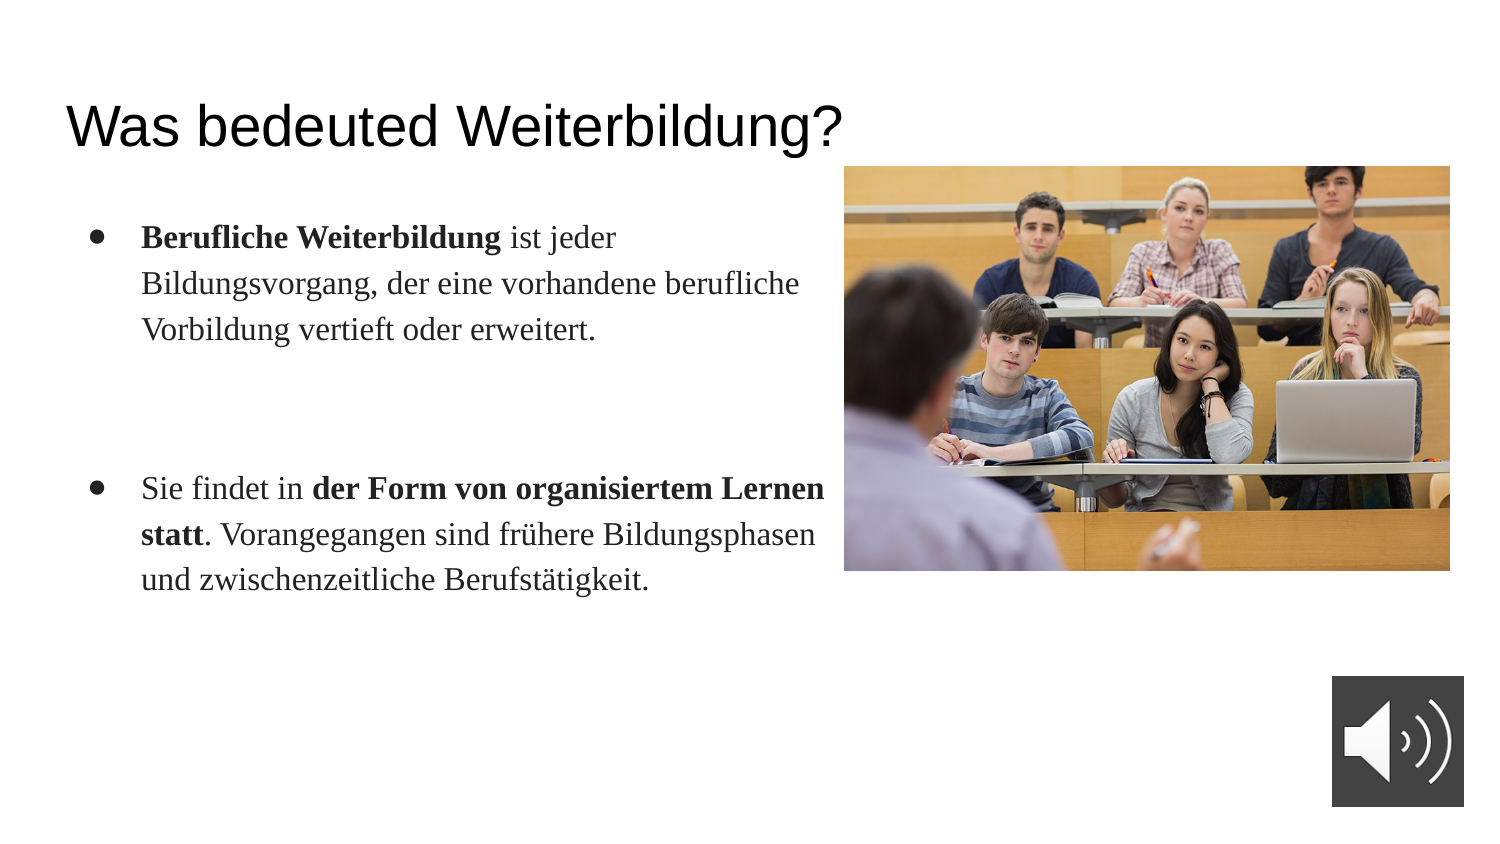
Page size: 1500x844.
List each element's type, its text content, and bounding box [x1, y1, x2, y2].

list Berufliche Weiterbildung ist jeder Bildungsvorgang, der eine vorhandene berufliche Vorbildung vertieft oder erweitert. Sie findet in der Form von organisiertem Lernen statt. Vorangegangen sind frühere Bildungsphasen und zwischenzeitliche Berufstätigkeit. [51, 194, 845, 756]
title Was bedeuted Weiterbildung? [51, 72, 1449, 167]
picture [844, 166, 1451, 571]
picture [1330, 674, 1465, 809]
